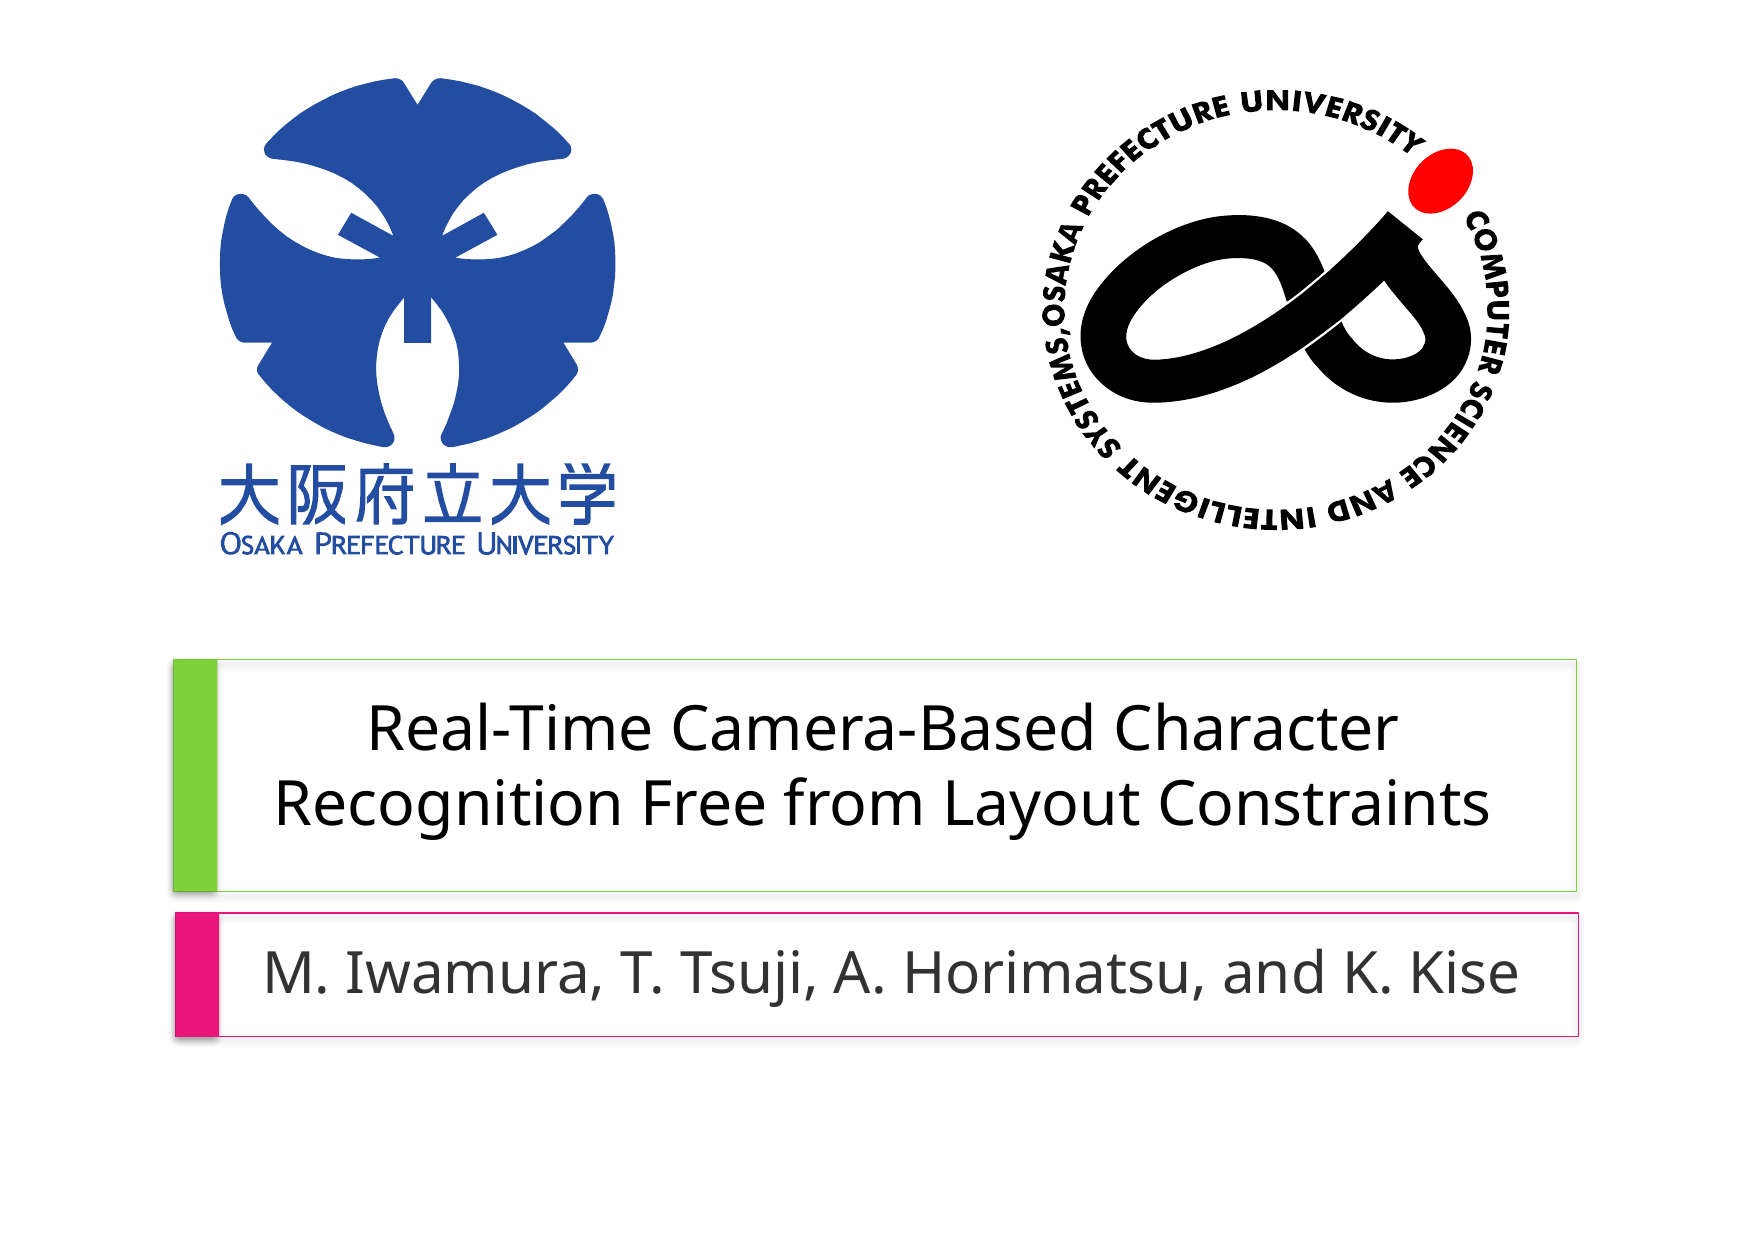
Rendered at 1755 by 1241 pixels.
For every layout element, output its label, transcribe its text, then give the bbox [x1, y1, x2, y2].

picture [218, 77, 617, 556]
subtitle M. Iwamura, T. Tsuji, A. Horimatsu, and K. Kise [233, 926, 1550, 1024]
title Real-Time Camera-Based Character Recognition Free from Layout Constraints [205, 678, 1563, 883]
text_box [1041, 90, 1510, 530]
